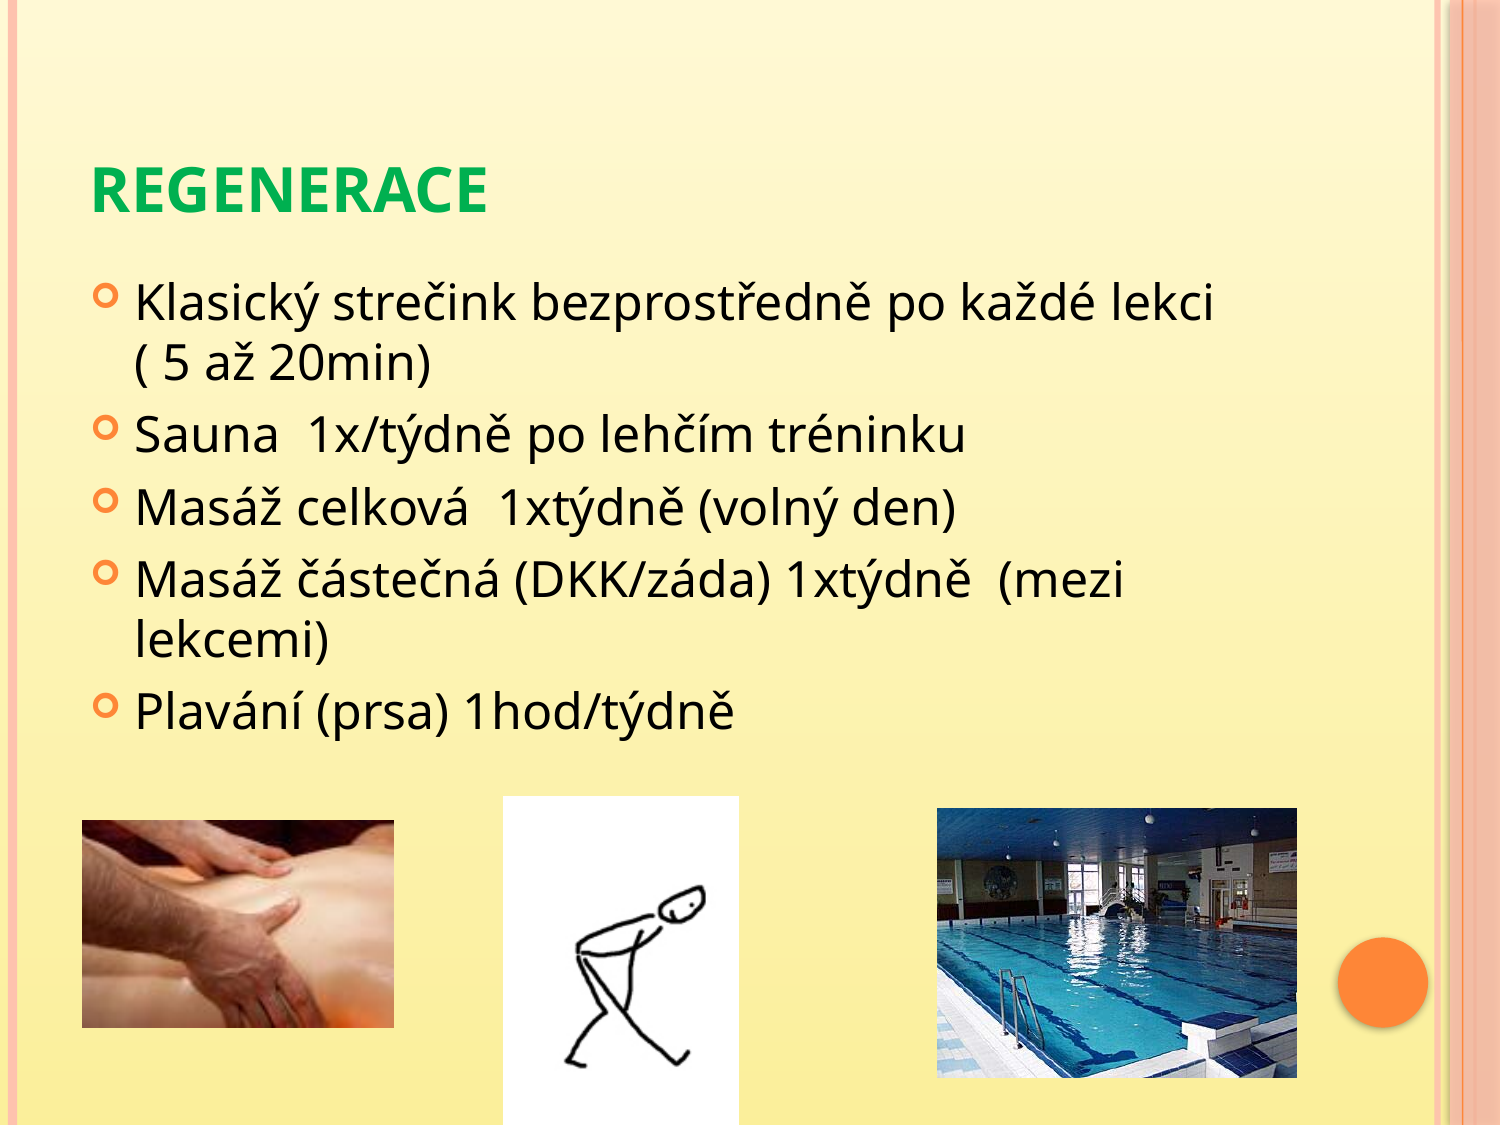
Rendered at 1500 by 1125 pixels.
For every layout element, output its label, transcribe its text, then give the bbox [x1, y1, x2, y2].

list Klasický strečink bezprostředně po každé lekci ( 5 až 20min) Sauna 1x/týdně po lehčím tréninku Masáž celková 1xtýdně (volný den) Masáž částečná (DKK/záda) 1xtýdně (mezi lekcemi) Plavání (prsa) 1hod/týdně [74, 262, 1301, 1063]
picture [503, 796, 739, 1125]
picture [81, 819, 395, 1028]
title regenerace [75, 45, 1300, 233]
picture [936, 807, 1298, 1079]
